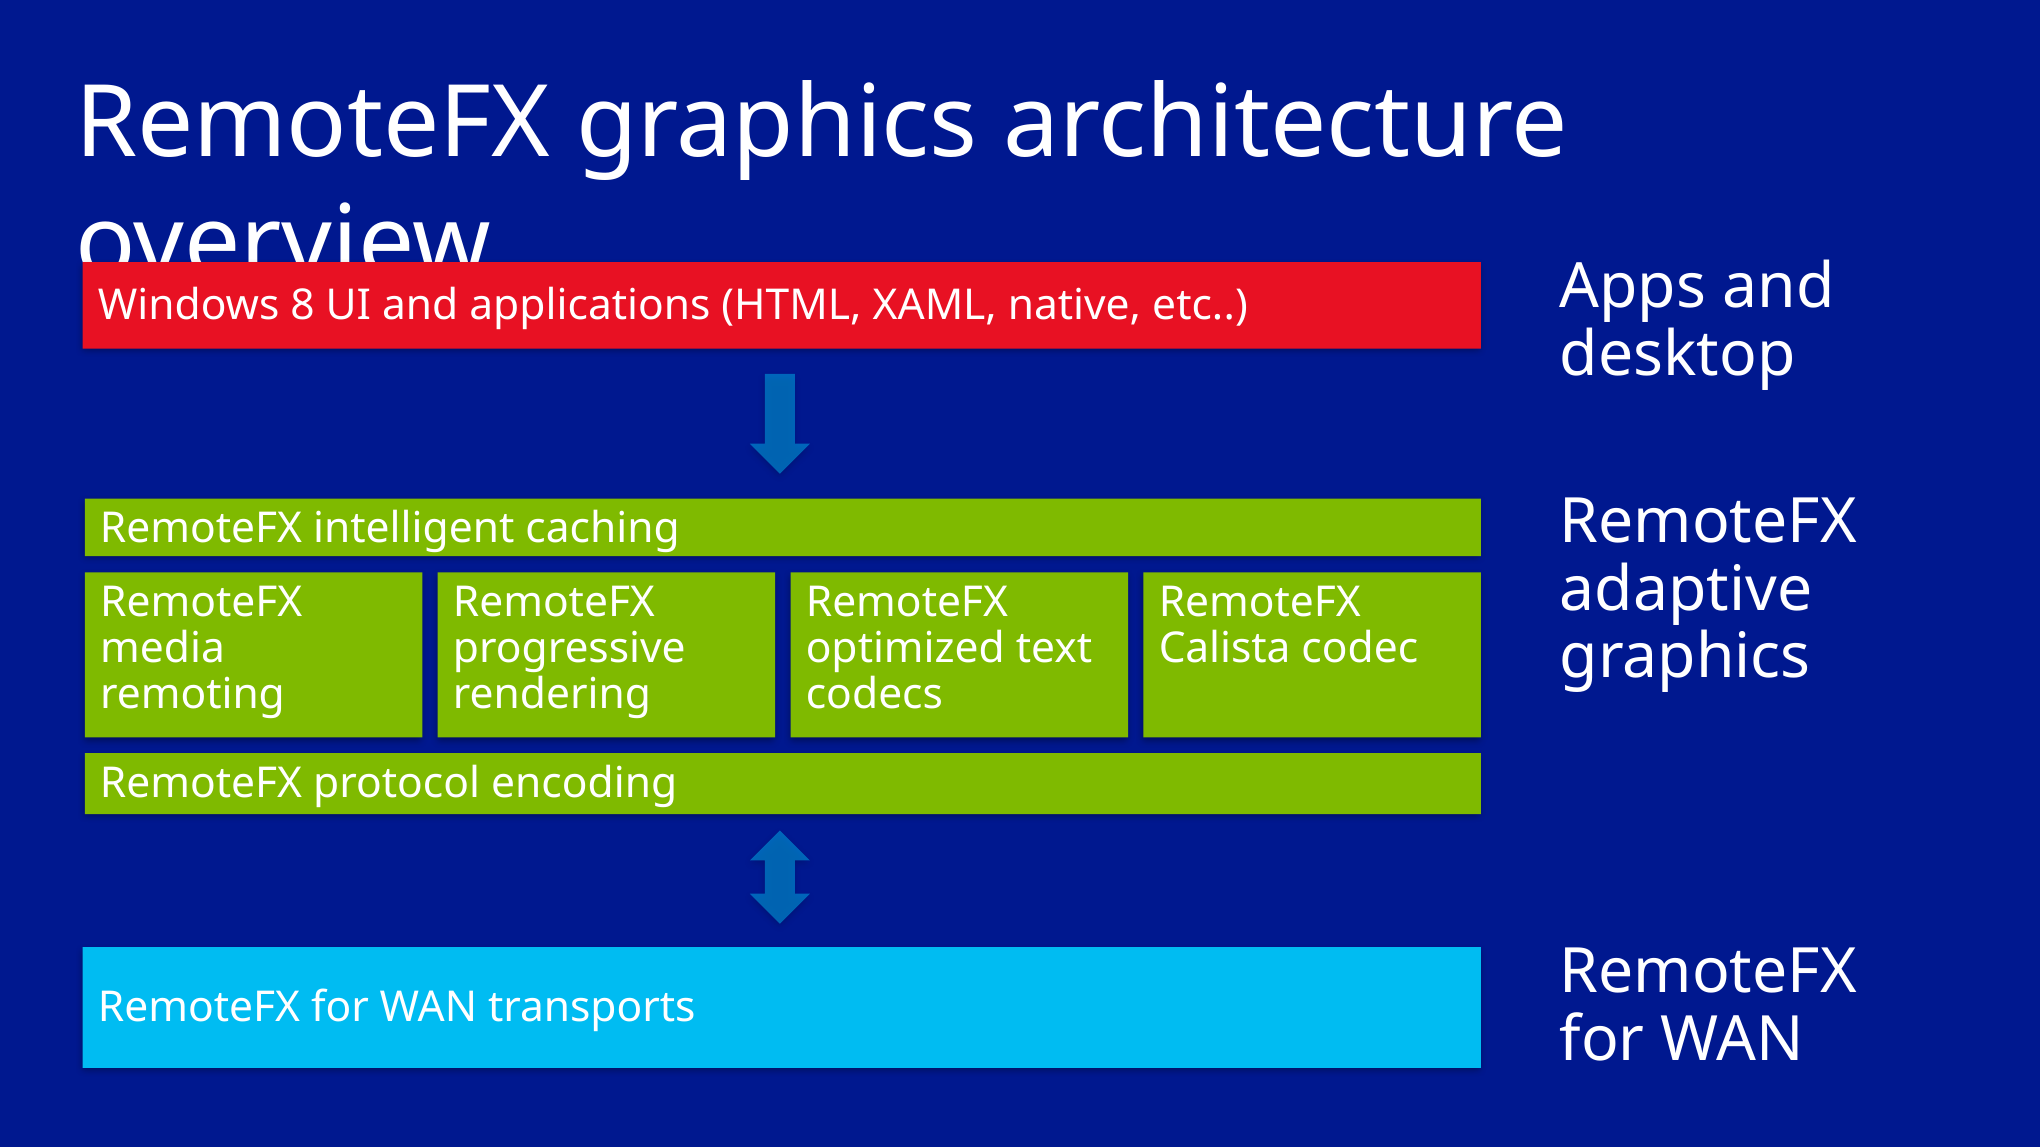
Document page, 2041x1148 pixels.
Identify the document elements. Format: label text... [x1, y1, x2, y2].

text_box RemoteFX intelligent caching [84, 498, 1482, 557]
text_box RemoteFX media remoting [84, 572, 423, 738]
title RemoteFX graphics architecture overview [45, 48, 1996, 199]
text_box RemoteFX for WAN [1545, 931, 1909, 1083]
text_box RemoteFX Calista codec [1143, 572, 1482, 738]
text_box RemoteFX protocol encoding [84, 752, 1482, 815]
text_box RemoteFX optimized text codecs [790, 572, 1129, 738]
text_box Apps and desktop [1545, 246, 1909, 418]
text_box RemoteFX progressive rendering [437, 572, 776, 738]
text_box [749, 373, 811, 475]
text_box [749, 829, 811, 925]
text_box RemoteFX adaptive graphics [1545, 481, 1909, 798]
text_box Windows 8 UI and applications (HTML, XAML, native, etc..) [82, 261, 1482, 349]
text_box RemoteFX for WAN transports [82, 946, 1482, 1069]
